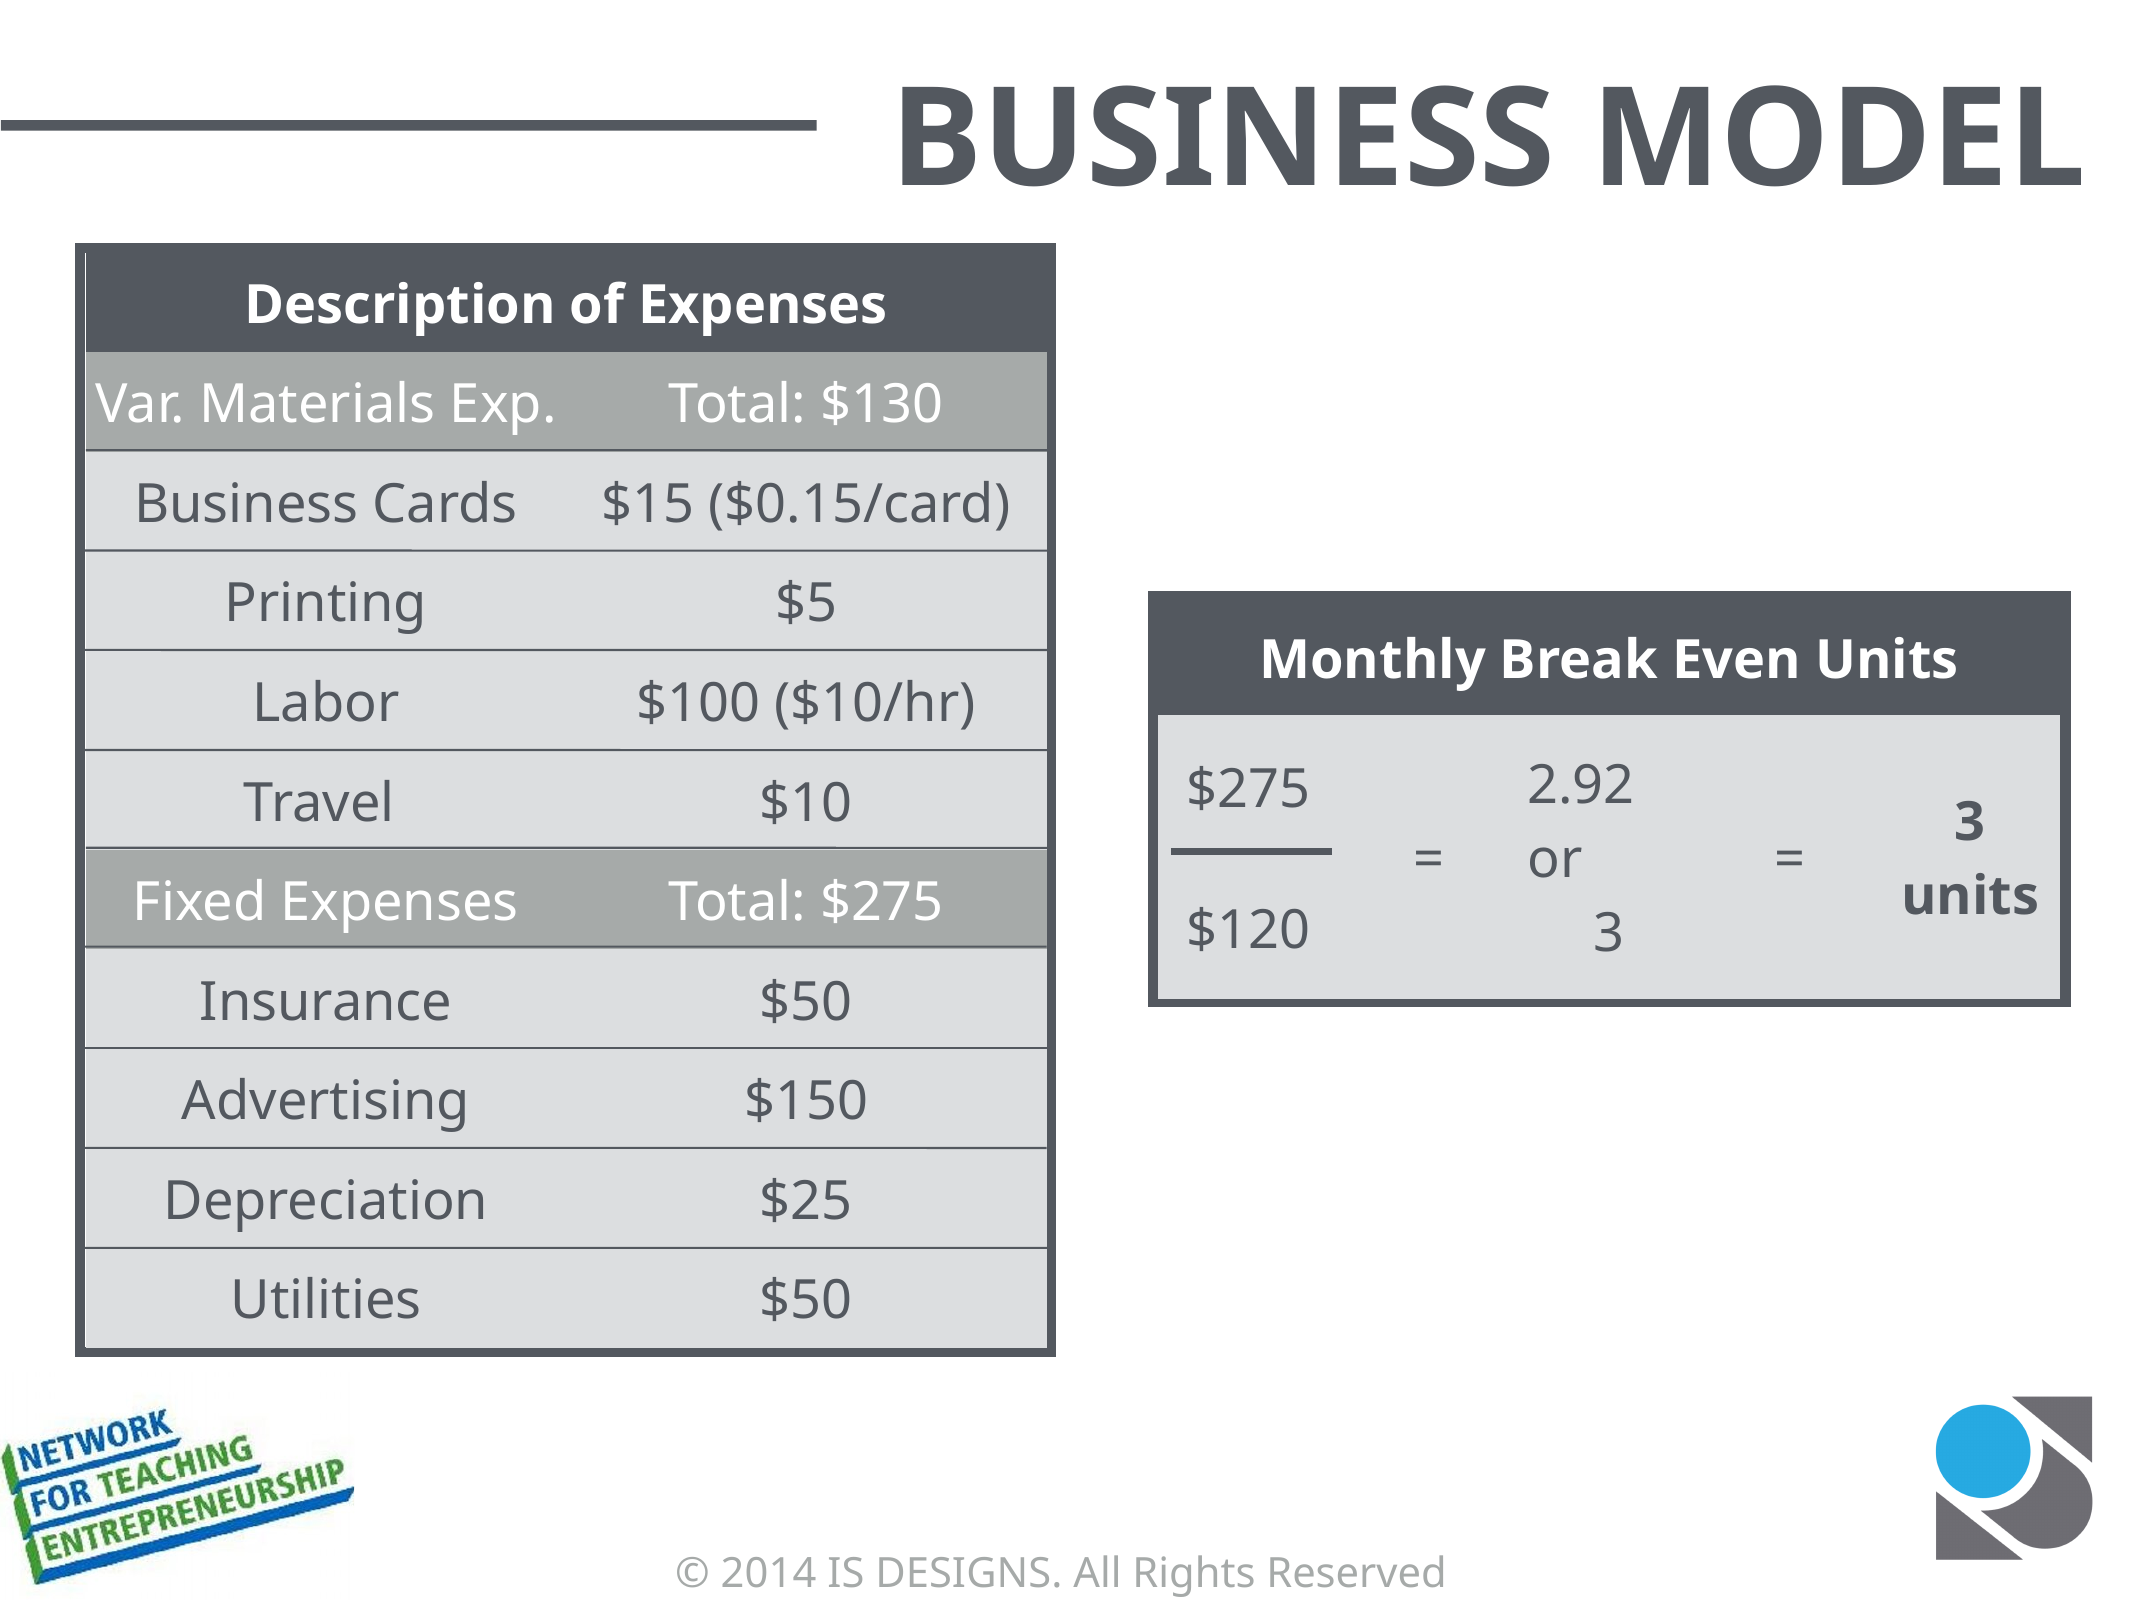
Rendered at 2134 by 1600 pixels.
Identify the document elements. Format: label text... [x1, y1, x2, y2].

table_cell = [1700, 715, 1880, 999]
text_box [1047, 848, 1051, 1047]
table_cell Fixed Expenses [86, 850, 566, 946]
text_box [79, 247, 1051, 649]
table_cell 2.92 or 3 [1519, 715, 1700, 999]
table_cell $50 [566, 1248, 1047, 1348]
table_cell Insurance [86, 949, 566, 1047]
text_box [1047, 651, 1051, 750]
table_cell $15 ($0.15/card) [566, 452, 1047, 550]
text_box [79, 947, 1051, 1353]
table_cell Travel [86, 751, 566, 847]
table_header Description of Expenses [86, 252, 1047, 352]
table_cell Business Cards [86, 452, 566, 550]
text_box [1153, 596, 2066, 1002]
picture [1932, 1394, 2097, 1563]
table_cell Printing [86, 551, 566, 649]
table_cell $150 [566, 1049, 1047, 1147]
table_cell $10 [566, 751, 1047, 847]
table_cell $120 [1158, 857, 1339, 999]
text_box [79, 650, 86, 946]
table_cell Total: $130 [566, 352, 1047, 450]
table_cell $275 [1158, 715, 1339, 857]
table_cell Advertising [86, 1049, 566, 1147]
table_cell Labor [86, 651, 566, 750]
text_box BUSINESS MODEL [267, 39, 2096, 222]
table_header Monthly Break Even Units [1158, 600, 2060, 715]
table_cell Total: $275 [566, 850, 1047, 946]
table_cell 3 units [1880, 715, 2060, 999]
table_cell = [1339, 715, 1519, 999]
picture [0, 1372, 355, 1600]
table_cell Var. Materials Exp. [86, 352, 566, 450]
table_cell Depreciation [86, 1149, 566, 1247]
table_cell $100 ($10/hr) [566, 651, 1047, 750]
text_box [1047, 751, 1051, 847]
text_box [1047, 451, 1051, 650]
table_cell $50 [566, 949, 1047, 1047]
table_cell $5 [566, 551, 1047, 651]
table_cell $25 [566, 1149, 1047, 1247]
table_cell Utilities [86, 1248, 566, 1348]
text_box © 2014 IS DESIGNS. All Rights Reserved [666, 1537, 1467, 1600]
